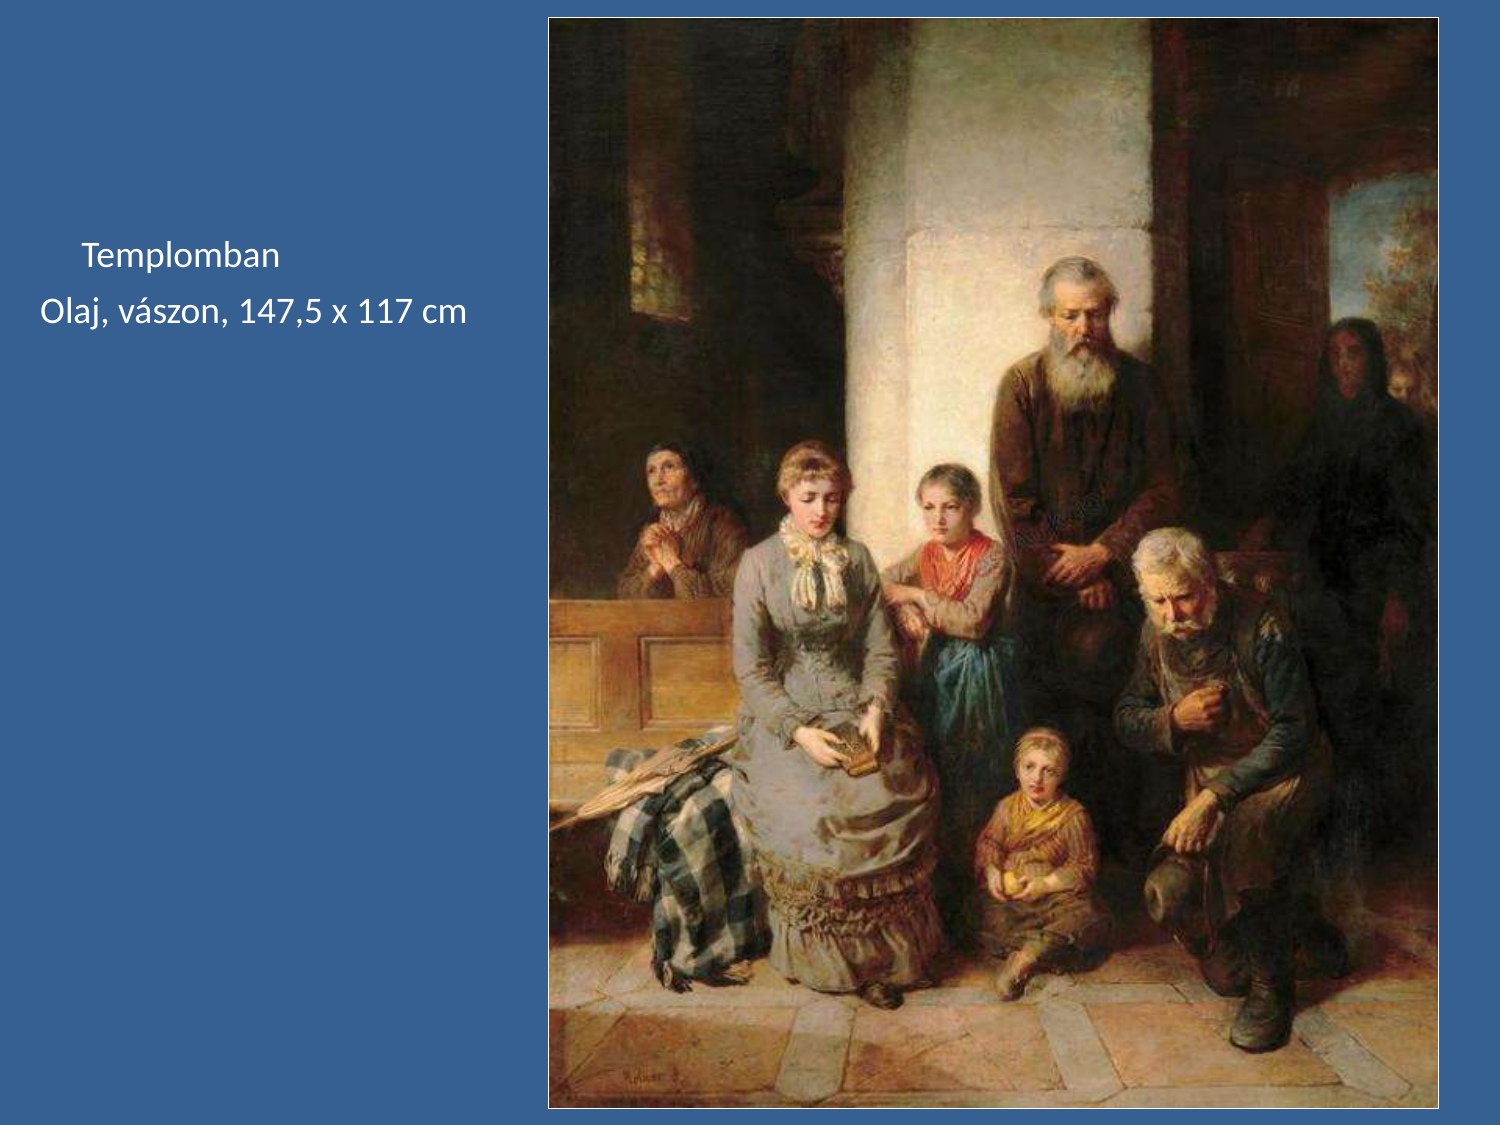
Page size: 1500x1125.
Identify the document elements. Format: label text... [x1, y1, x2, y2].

text_box Olaj, vászon, 147,5 x 117 cm [25, 278, 534, 339]
picture [548, 16, 1439, 1109]
text_box Templomban [66, 222, 460, 278]
